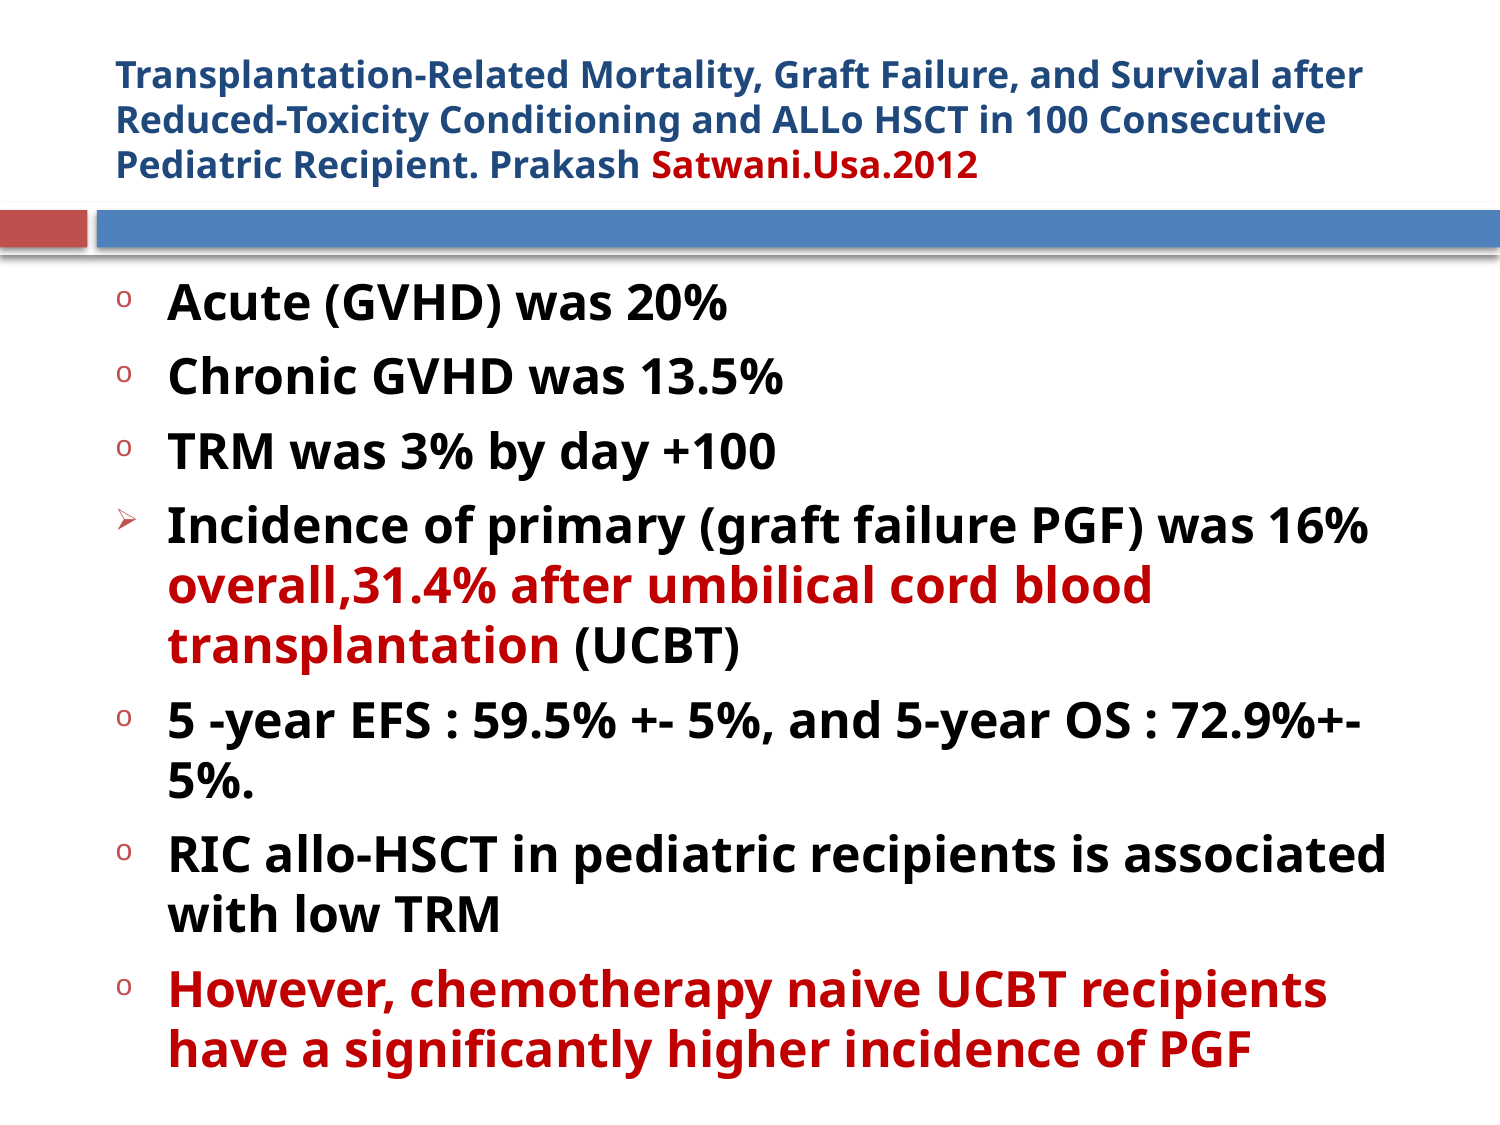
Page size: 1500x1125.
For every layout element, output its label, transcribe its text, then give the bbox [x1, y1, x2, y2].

title Transplantation-Related Mortality, Graft Failure, and Survival after Reduced-Toxicity Conditioning and ALLo HSCT in 100 Consecutive Pediatric Recipient. Prakash Satwani.Usa.2012 [100, 37, 1438, 200]
list Acute (GVHD) was 20% Chronic GVHD was 13.5% TRM was 3% by day +100 Incidence of primary (graft failure PGF) was 16% overall,31.4% after umbilical cord blood transplantation (UCBT) 5 -year EFS : 59.5% +- 5%, and 5-year OS : 72.9%+-5%. RIC allo-HSCT in pediatric recipients is associated with low TRM However, chemotherapy naive UCBT recipients have a signiﬁcantly higher incidence of PGF [100, 262, 1438, 1032]
